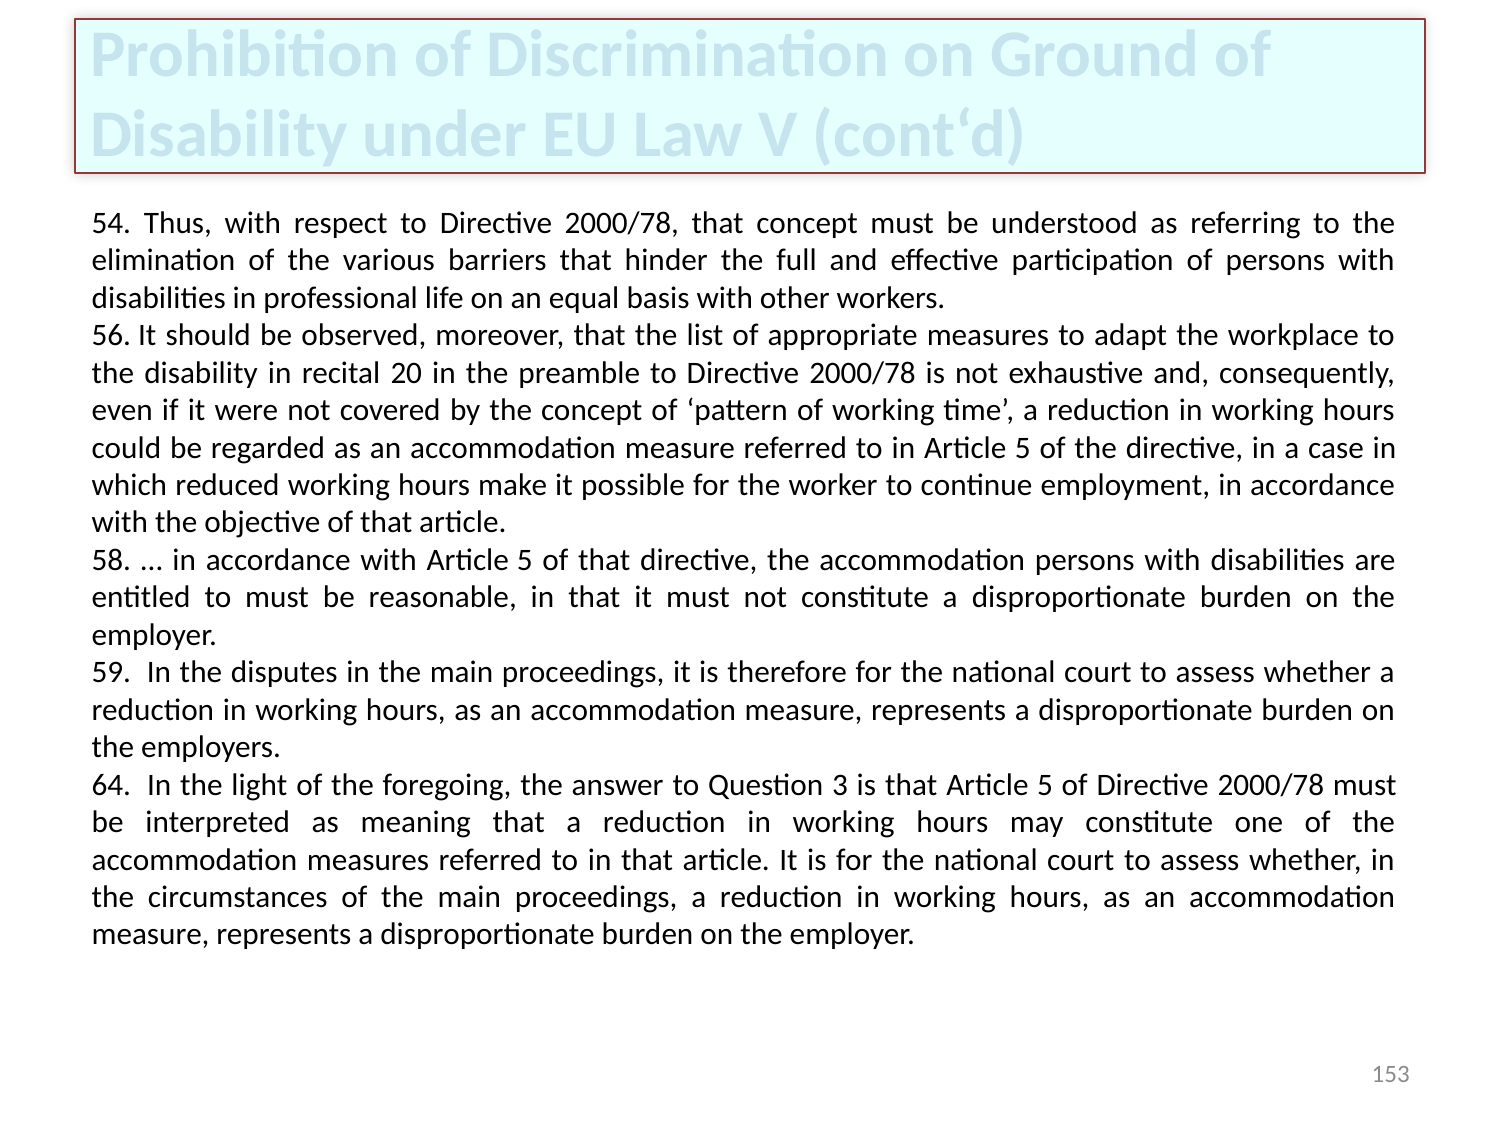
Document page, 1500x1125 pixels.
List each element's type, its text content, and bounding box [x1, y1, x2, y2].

list 54. Thus, with respect to Directive 2000/78, that concept must be understood as referring to the elimination of the various barriers that hinder the full and effective participation of persons with disabilities in professional life on an equal basis with other workers. 56. It should be observed, moreover, that the list of appropriate measures to adapt the workplace to the disability in recital 20 in the preamble to Directive 2000/78 is not exhaustive and, consequently, even if it were not covered by the concept of ‘pattern of working time’, a reduction in working hours could be regarded as an accommodation measure referred to in Article 5 of the directive, in a case in which reduced working hours make it possible for the worker to continue employment, in accordance with the objective of that article. 58. … in accordance with Article 5 of that directive, the accommodation persons with disabilities are entitled to must be reasonable, in that it must not constitute a disproportionate burden on the employer. 59. In the disputes in the main proceedings, it is therefore for the national court to assess whether a reduction in working hours, as an accommodation measure, represents a disproportionate burden on the employers. 64. In the light of the foregoing, the answer to Question 3 is that Article 5 of Directive 2000/78 must be interpreted as meaning that a reduction in working hours may constitute one of the accommodation measures referred to in that article. It is for the national court to assess whether, in the circumstances of the main proceedings, a reduction in working hours, as an accommodation measure, represents a disproportionate burden on the employer. [76, 184, 1427, 1083]
slide_number 153 [1074, 1042, 1425, 1103]
title Prohibition of Discrimination on Ground of Disability under EU Law V (cont‘d) [75, 19, 1425, 173]
